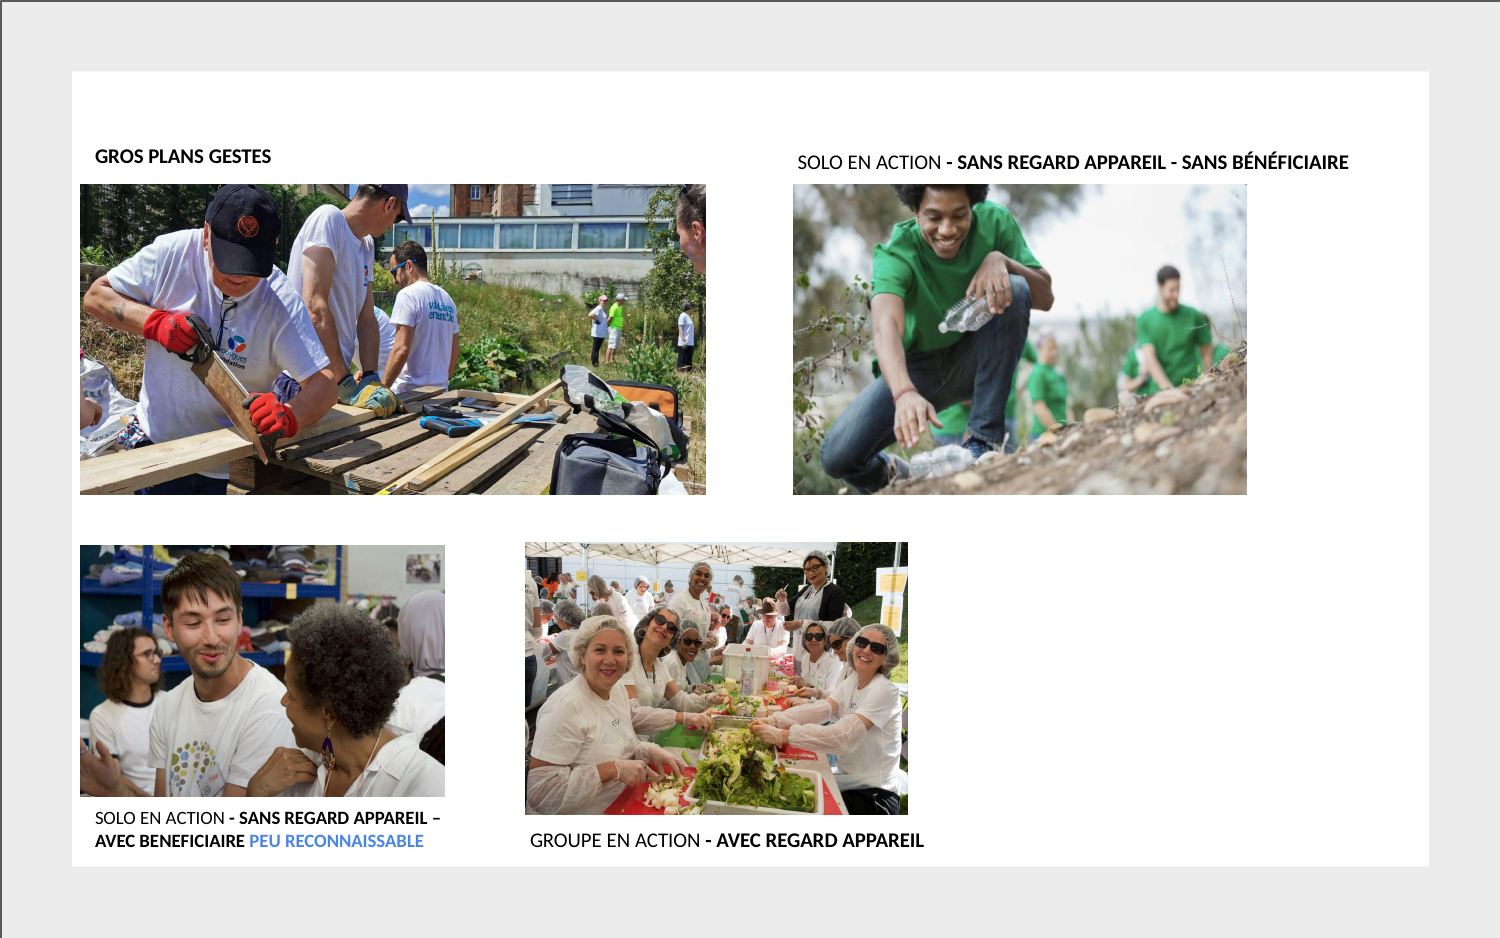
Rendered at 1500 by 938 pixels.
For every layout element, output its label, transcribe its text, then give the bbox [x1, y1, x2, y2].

picture [79, 184, 707, 495]
text_box SOLO EN ACTION - SANS REGARD APPAREIL – AVEC BENEFICIAIRE PEU RECONNAISSABLE [79, 799, 476, 857]
text_box GROUPE EN ACTION - AVEC REGARD APPAREIL [514, 822, 944, 855]
picture [525, 542, 908, 815]
picture [793, 184, 1247, 495]
text_box SOLO EN ACTION - SANS REGARD APPAREIL - SANS BÉNÉFICIAIRE [782, 120, 1378, 202]
picture [79, 545, 446, 797]
text_box GROS PLANS GESTES [80, 136, 364, 174]
